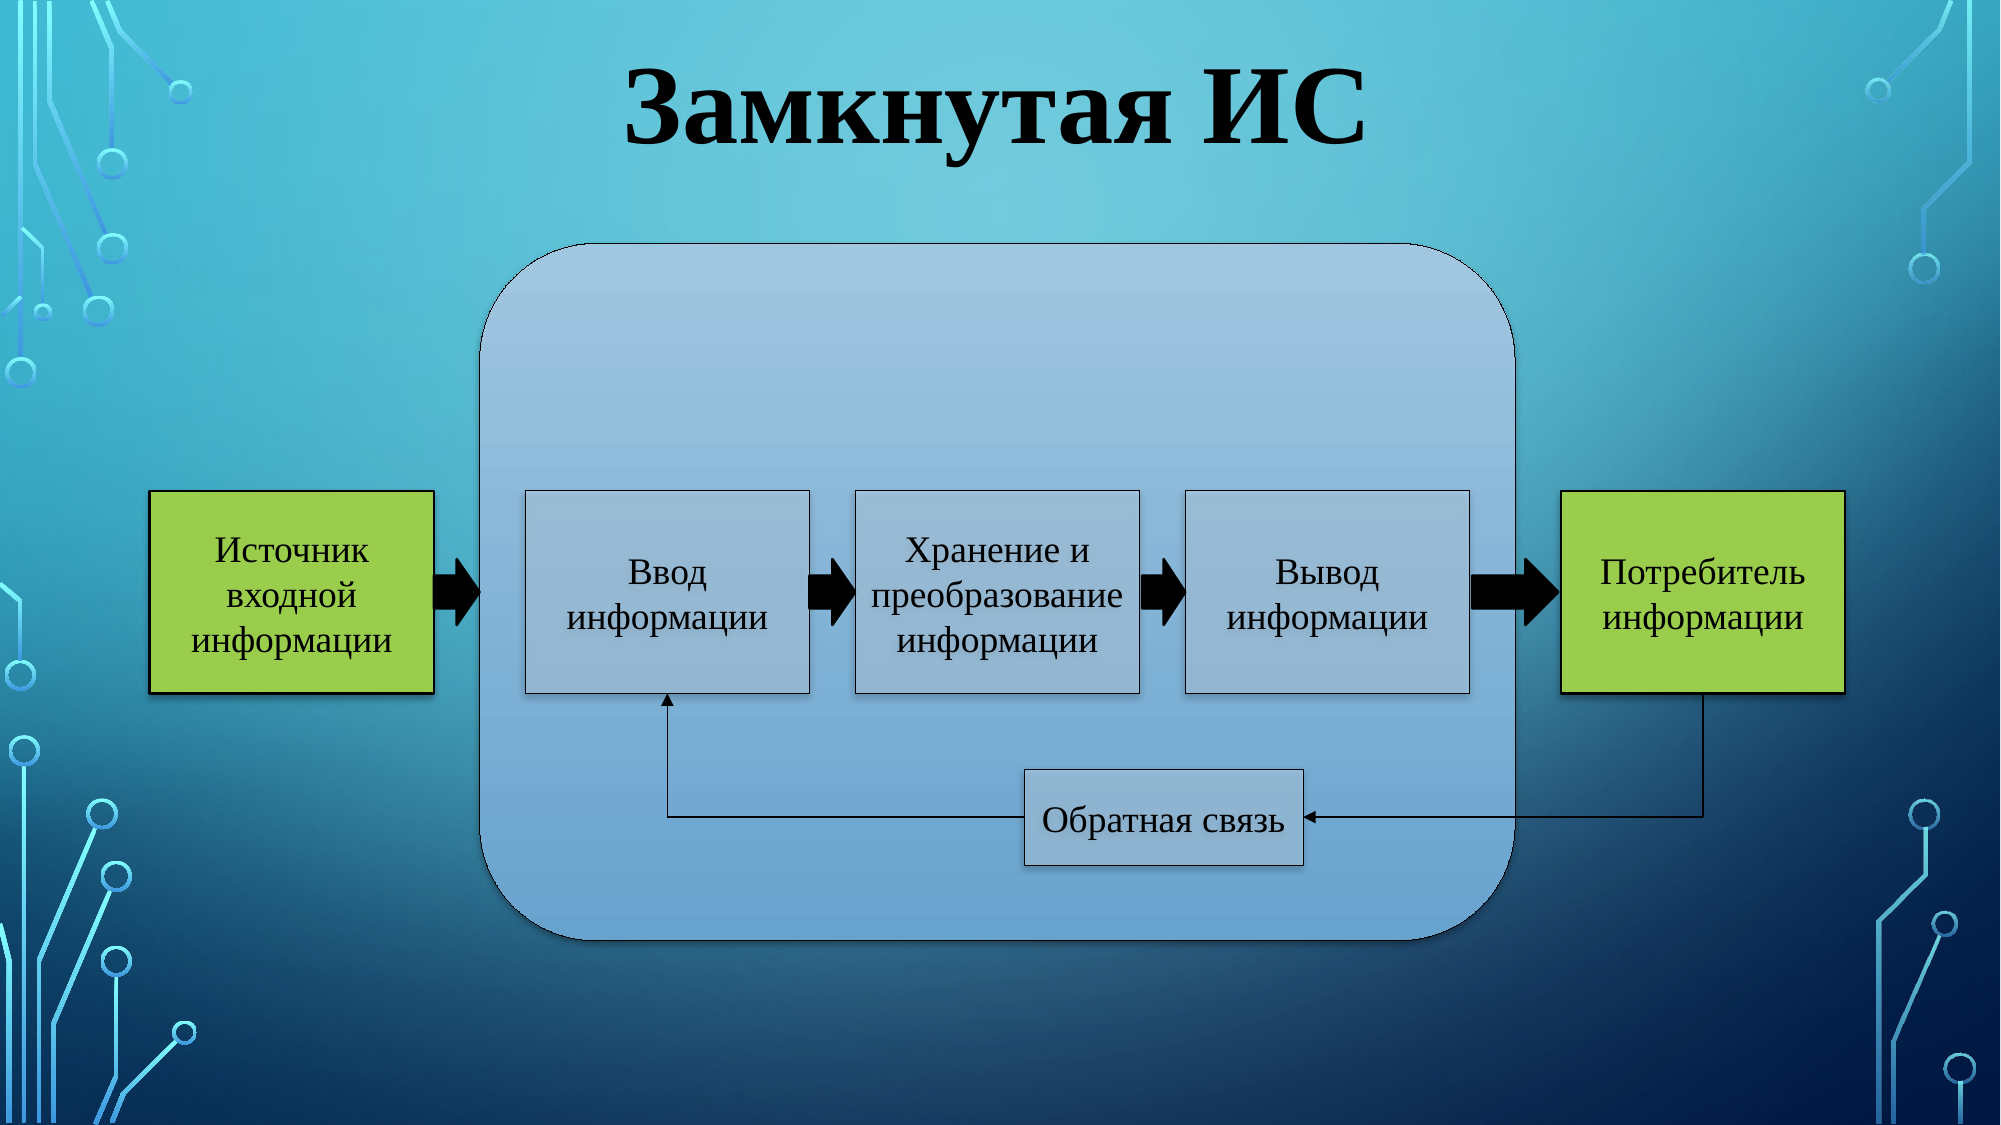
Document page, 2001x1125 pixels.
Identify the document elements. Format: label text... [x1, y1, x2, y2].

text_box [1140, 557, 1187, 627]
text_box [479, 243, 1516, 941]
text_box Источник входной информации [148, 490, 435, 695]
text_box Замкнутая ИС [78, 23, 1916, 174]
text_box [808, 557, 857, 627]
text_box [432, 557, 481, 627]
text_box Ввод информации [525, 490, 810, 694]
text_box Хранение и преобразование информации [855, 490, 1140, 694]
text_box Обратная связь [1024, 769, 1304, 866]
text_box [1470, 557, 1560, 627]
text_box Потребитель информации [1560, 490, 1846, 695]
text_box Вывод информации [1185, 490, 1470, 694]
